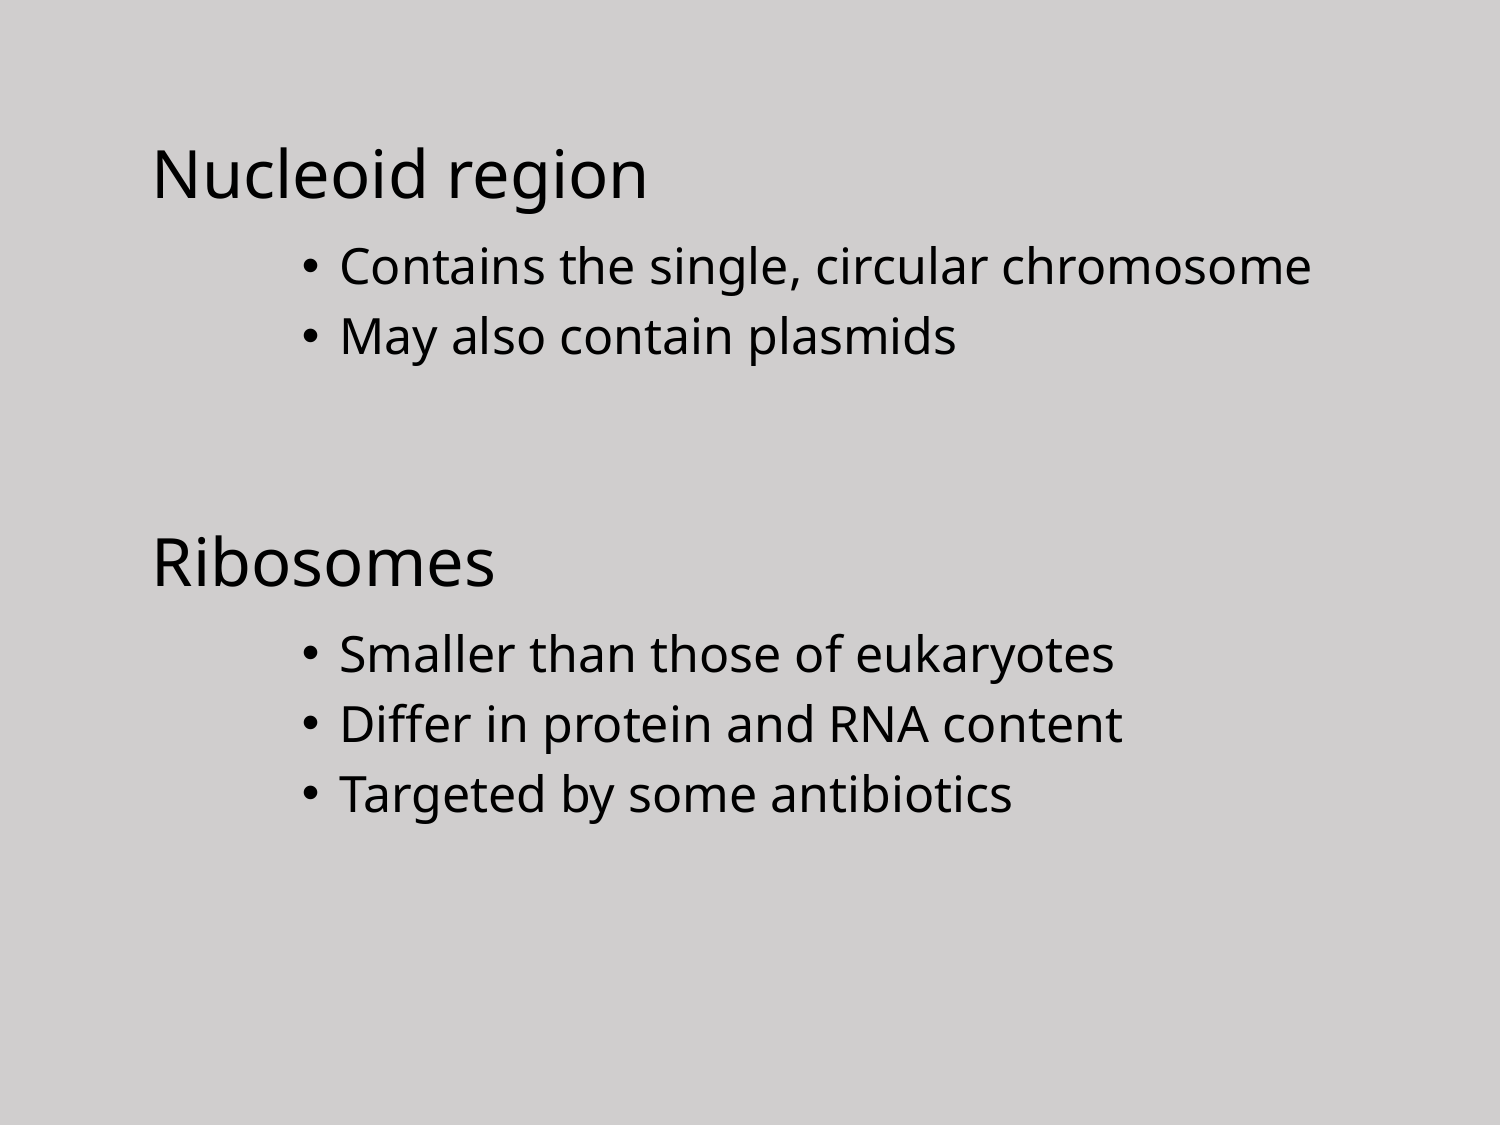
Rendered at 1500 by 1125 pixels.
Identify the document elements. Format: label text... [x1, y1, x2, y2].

text_box Nucleoid region Contains the single, circular chromosome May also contain plasmids Ribosomes Smaller than those of eukaryotes Differ in protein and RNA content Targeted by some antibiotics [137, 124, 1363, 868]
